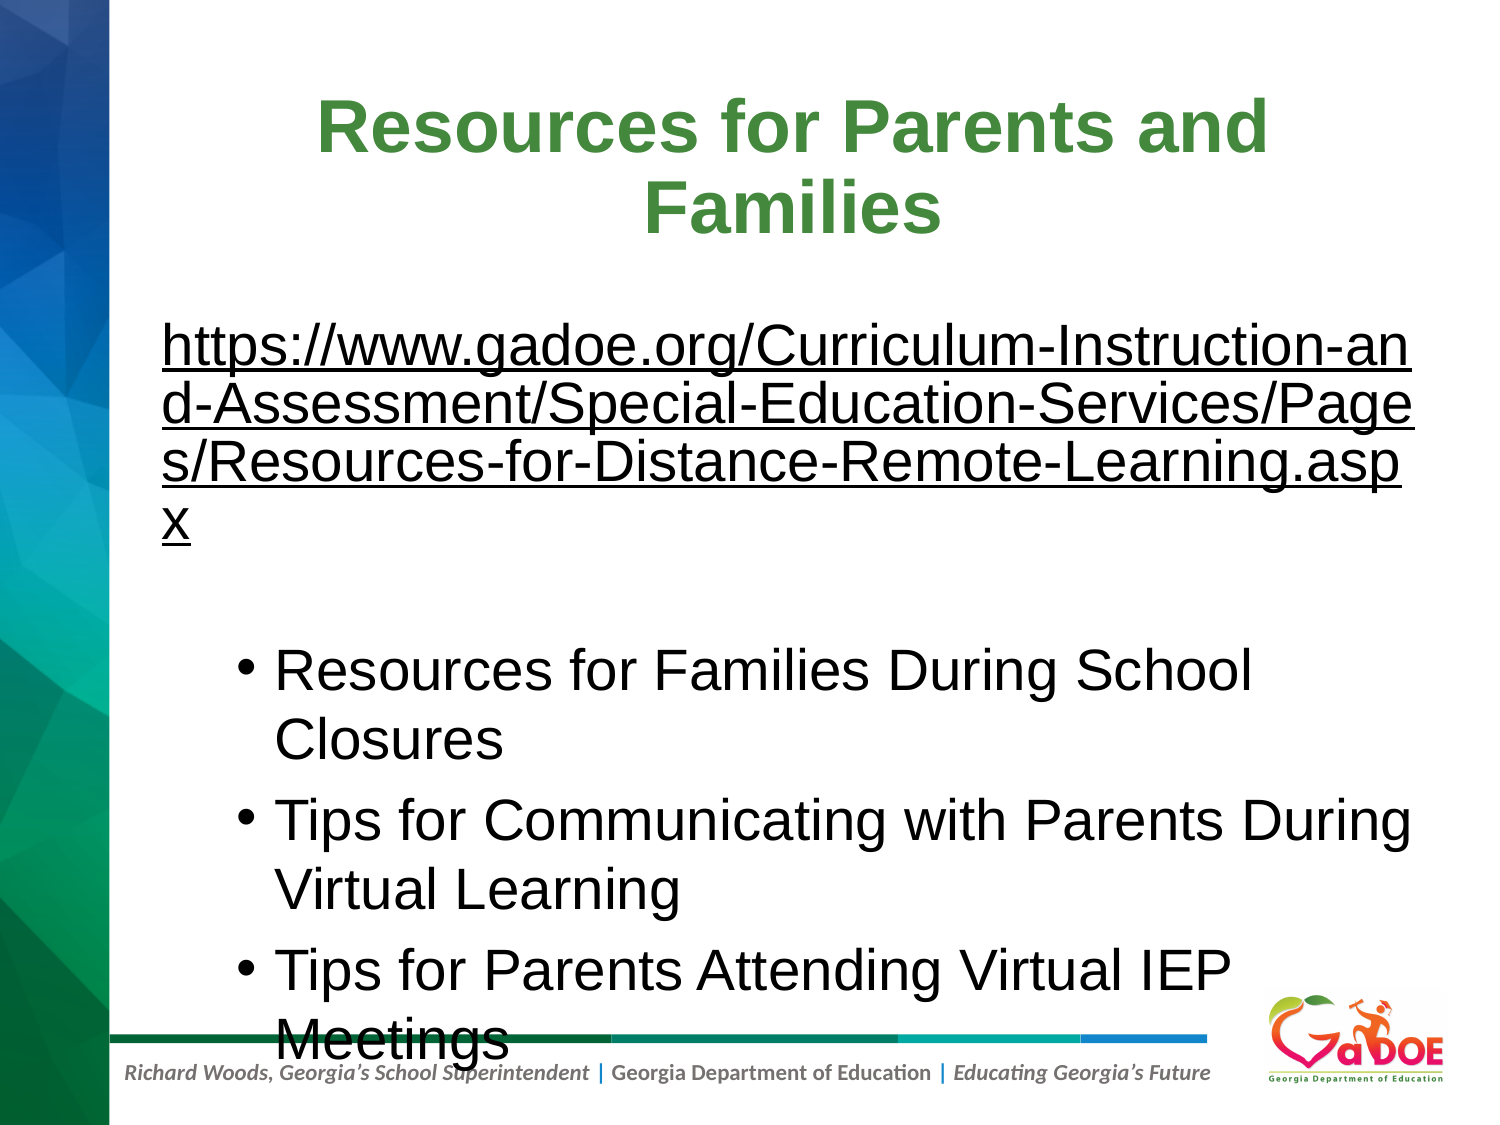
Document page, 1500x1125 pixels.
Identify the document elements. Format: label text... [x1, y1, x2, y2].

title Resources for Parents and Families [146, 59, 1441, 278]
picture [1263, 987, 1447, 1089]
picture [0, 0, 110, 1125]
list https://www.gadoe.org/Curriculum-Instruction-and-Assessment/Special-Education-Services/Pages/Resources-for-Distance-Remote-Learning.aspx Resources for Families During School Closures Tips for Communicating with Parents During Virtual Learning Tips for Parents Attending Virtual IEP Meetings [146, 299, 1441, 988]
